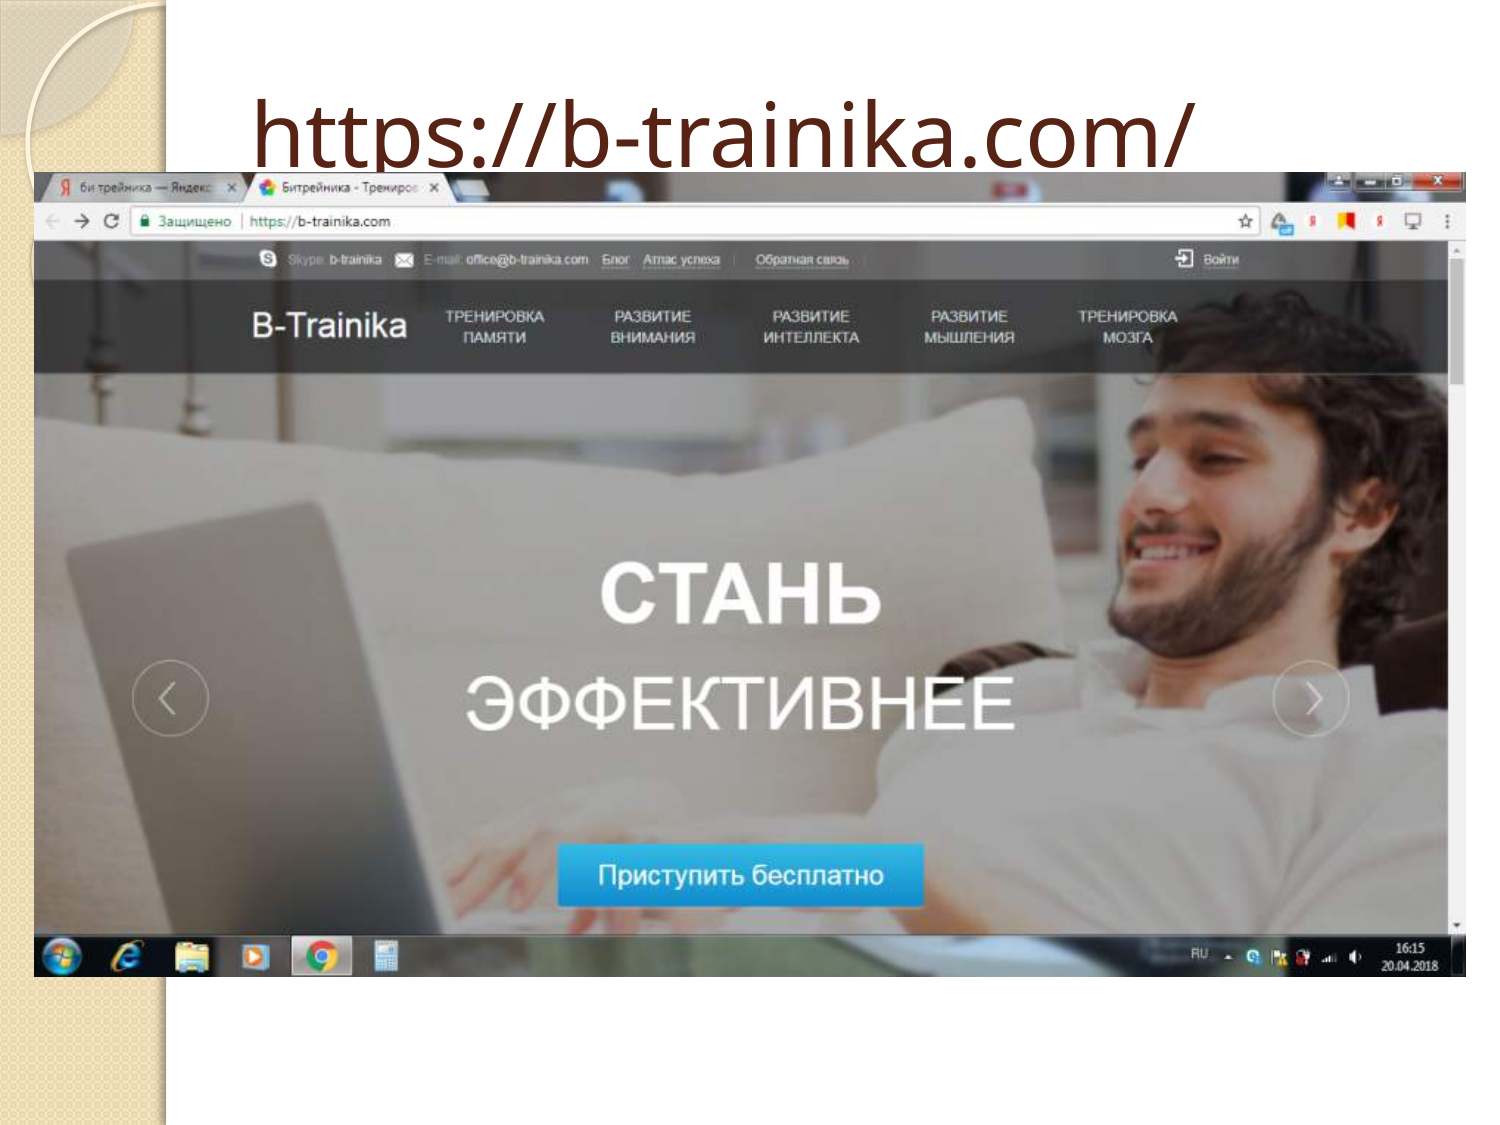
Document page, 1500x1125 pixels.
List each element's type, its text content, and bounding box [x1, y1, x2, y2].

title https://b-trainika.com/ [235, 45, 1466, 170]
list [34, 172, 1466, 978]
